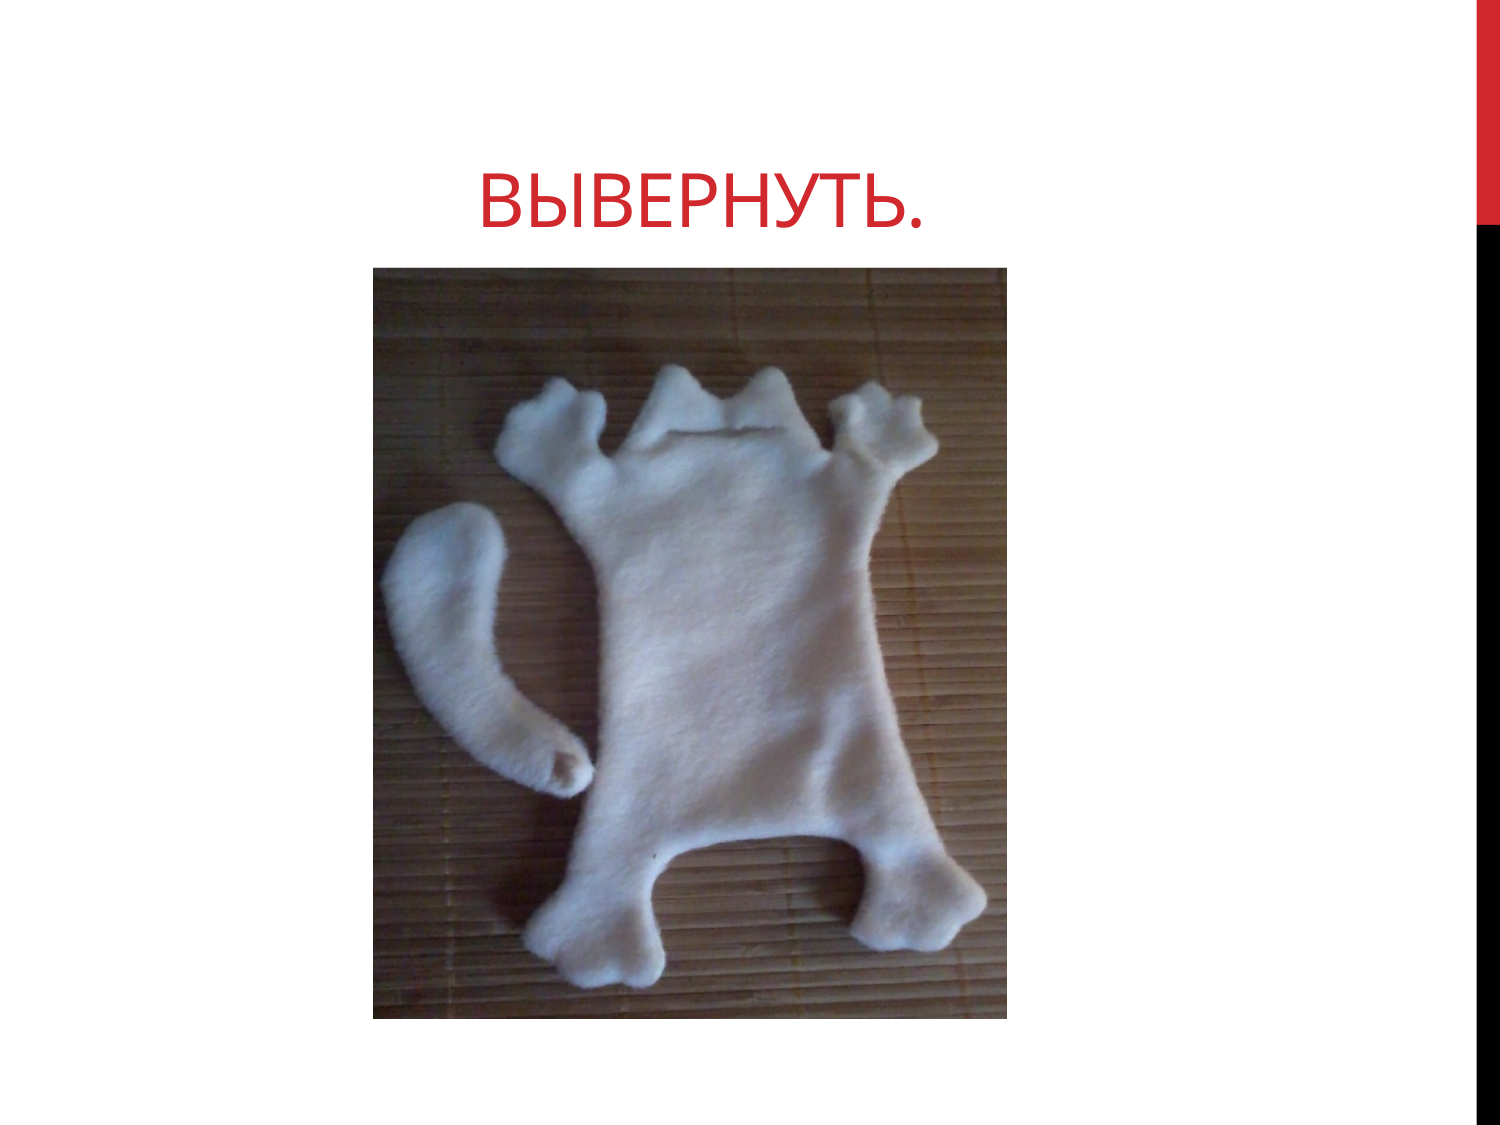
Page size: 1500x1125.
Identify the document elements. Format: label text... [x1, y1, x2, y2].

picture [373, 961, 1007, 1018]
picture [373, 268, 1007, 324]
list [313, 324, 1066, 961]
title Вывернуть. [75, 25, 1329, 250]
